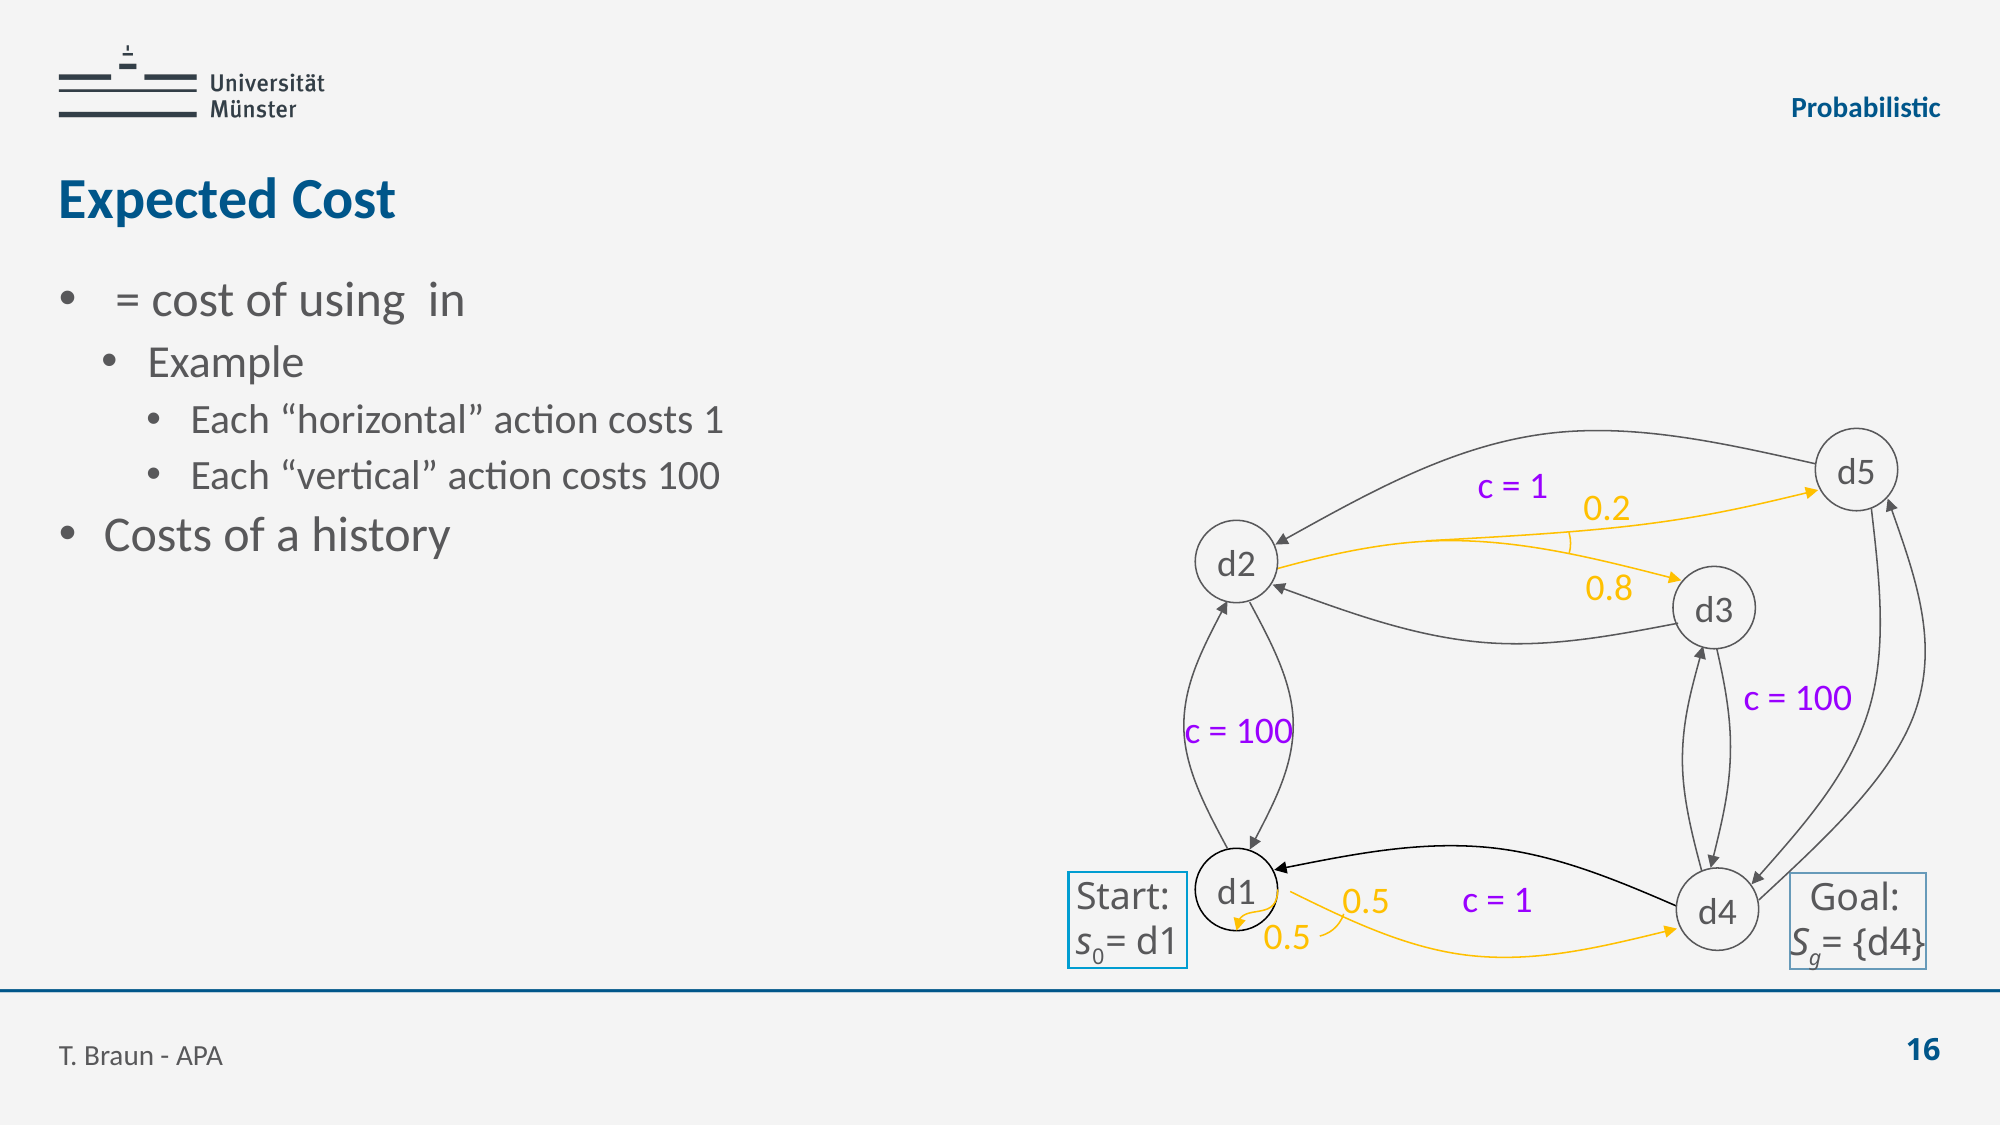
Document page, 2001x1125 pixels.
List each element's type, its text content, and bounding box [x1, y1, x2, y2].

title Expected Cost [58, 148, 1941, 243]
footer T. Braun - APA [58, 1012, 1440, 1072]
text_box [1068, 384, 1941, 969]
picture [57, 43, 326, 119]
slide_number 16 [1822, 1012, 1941, 1072]
slide_number Probabilistic [589, 63, 1941, 123]
